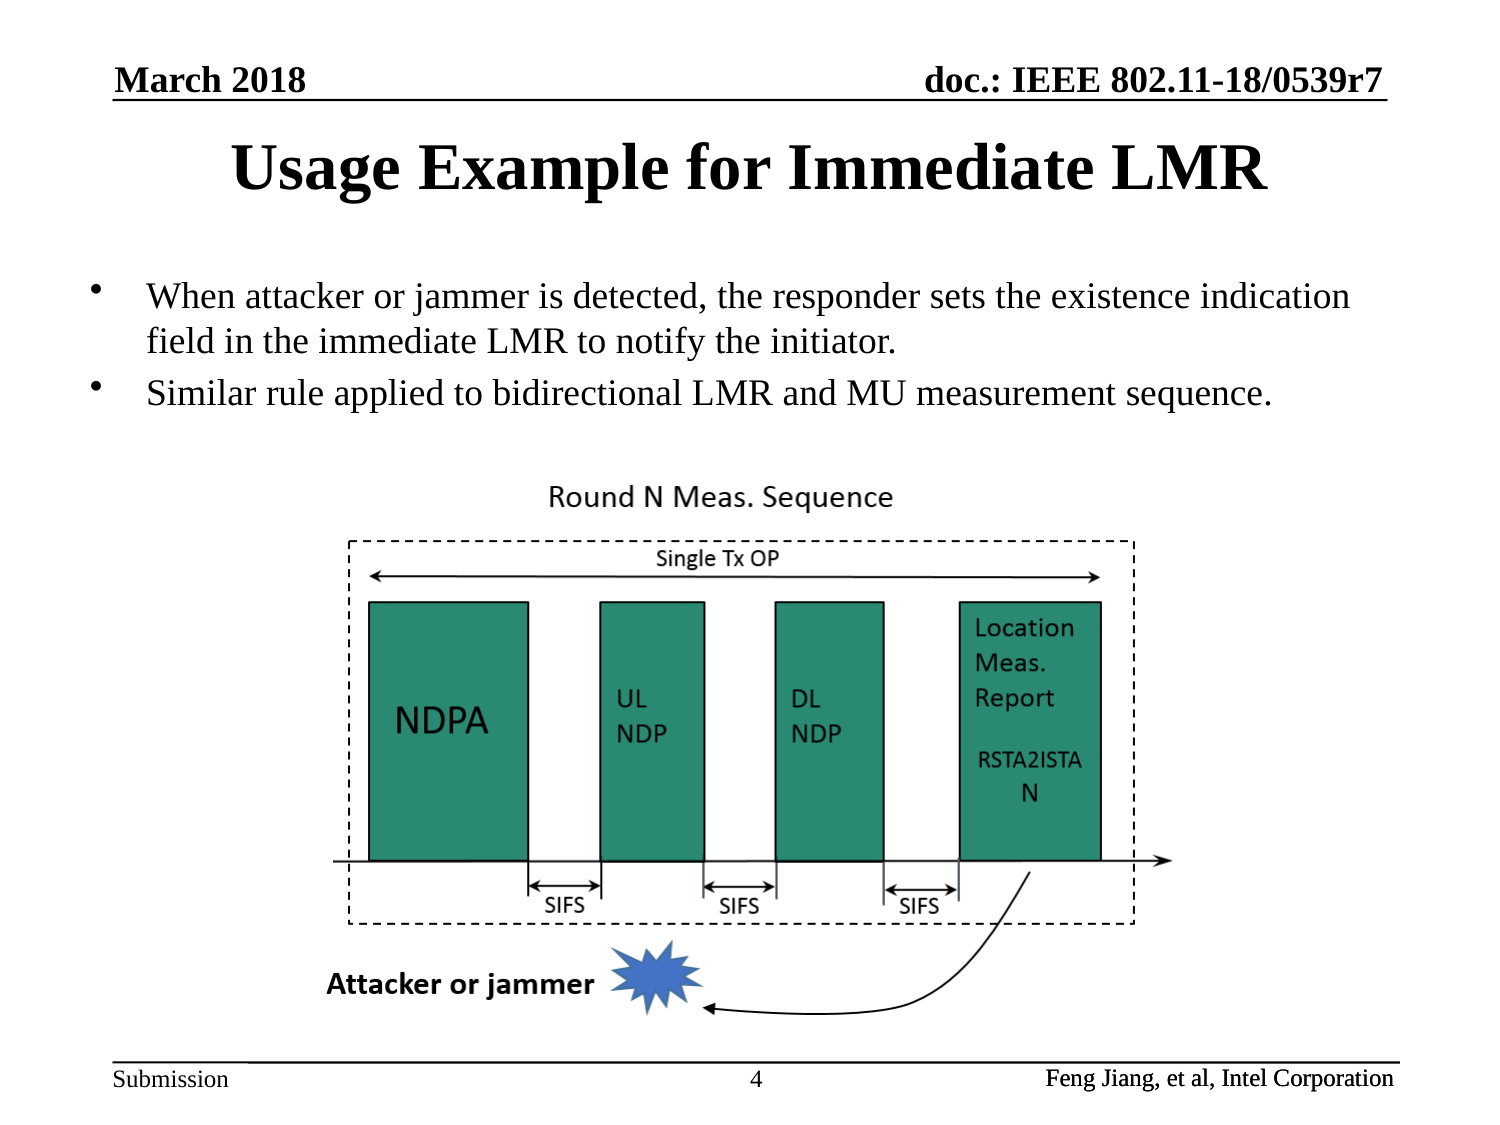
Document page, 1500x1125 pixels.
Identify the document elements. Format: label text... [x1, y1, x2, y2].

title Usage Example for Immediate LMR [74, 67, 1425, 258]
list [306, 464, 1193, 1024]
slide_number 4 [741, 1061, 772, 1093]
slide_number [114, 54, 368, 101]
text_box When attacker or jammer is detected, the responder sets the existence indication field in the immediate LMR to notify the initiator. Similar rule applied to bidirectional LMR and MU measurement sequence. [74, 263, 1425, 1013]
